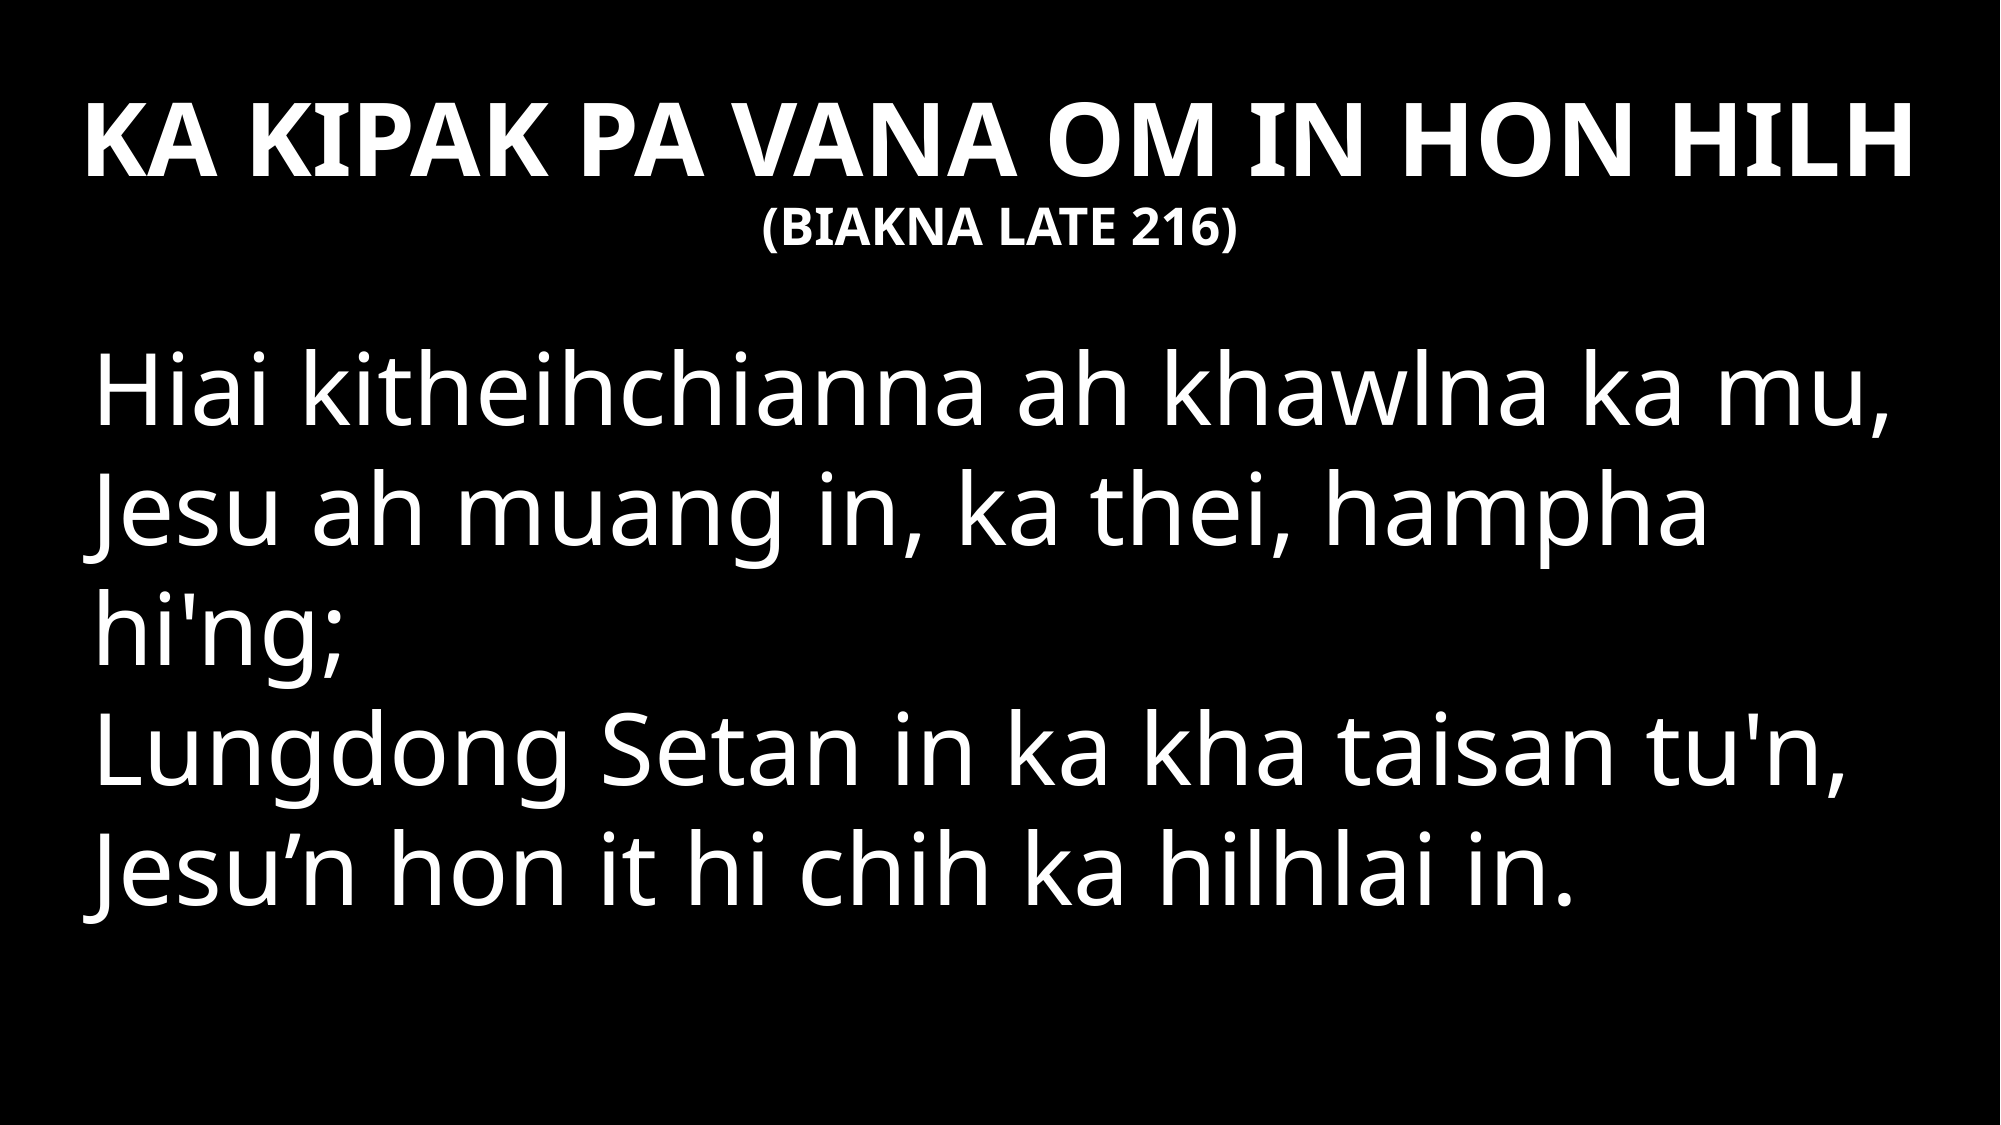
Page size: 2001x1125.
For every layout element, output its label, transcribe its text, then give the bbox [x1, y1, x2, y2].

title KA KIPAK PA VANA OM IN HON HILH [50, 80, 1950, 186]
text_box Hiai kitheihchianna ah khawlna ka mu, Jesu ah muang in, ka thei, hampha hi'ng; Lungdong Setan in ka kha taisan tu'n, Jesu’n hon it hi chih ka hilhlai in. [76, 317, 1950, 933]
text_box (BIAKNA LATE 216) [50, 186, 1950, 264]
